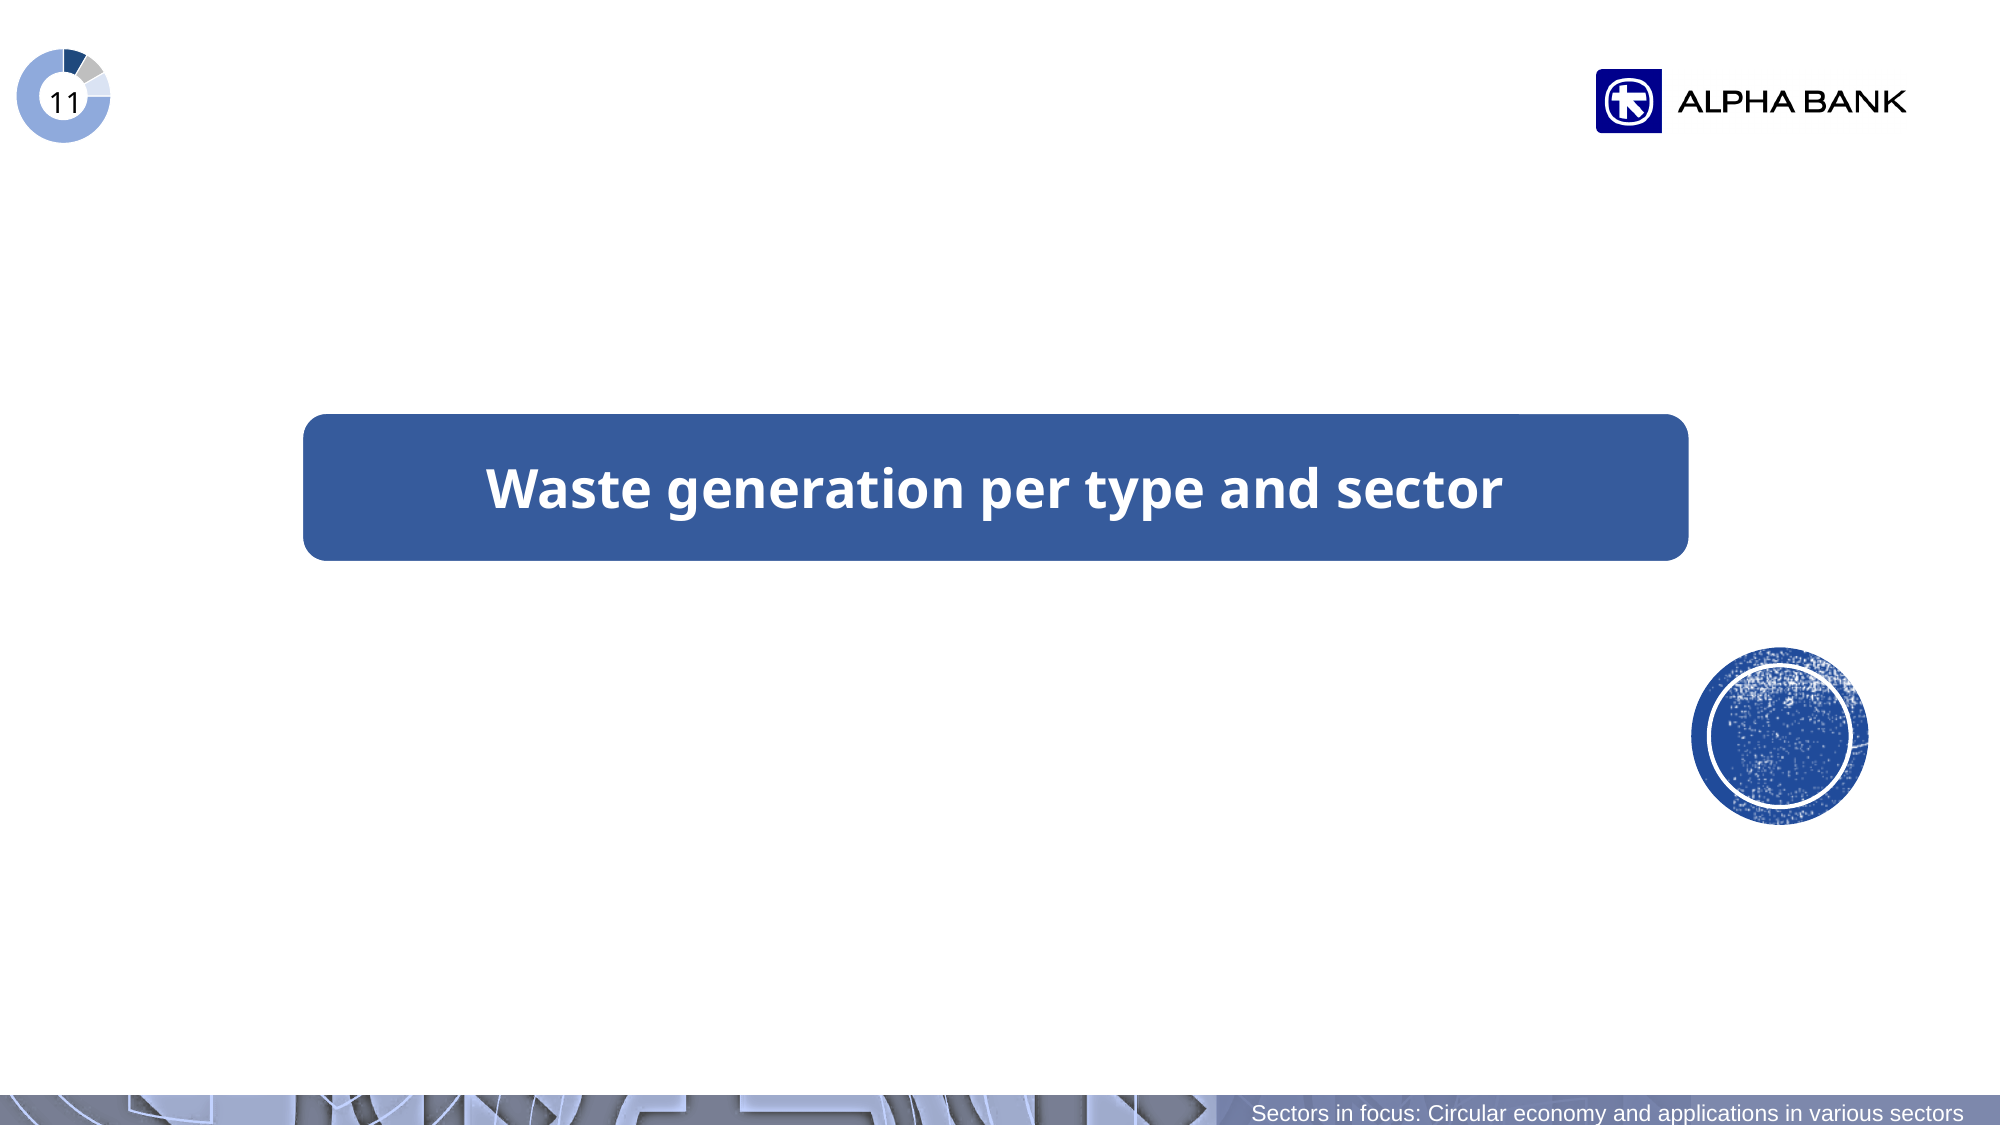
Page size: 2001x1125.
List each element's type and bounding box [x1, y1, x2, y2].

chart [10, 48, 117, 155]
text_box [301, 412, 1691, 563]
text_box [0, 1095, 2000, 1125]
text_box [1691, 647, 1869, 825]
picture [1596, 69, 1907, 134]
